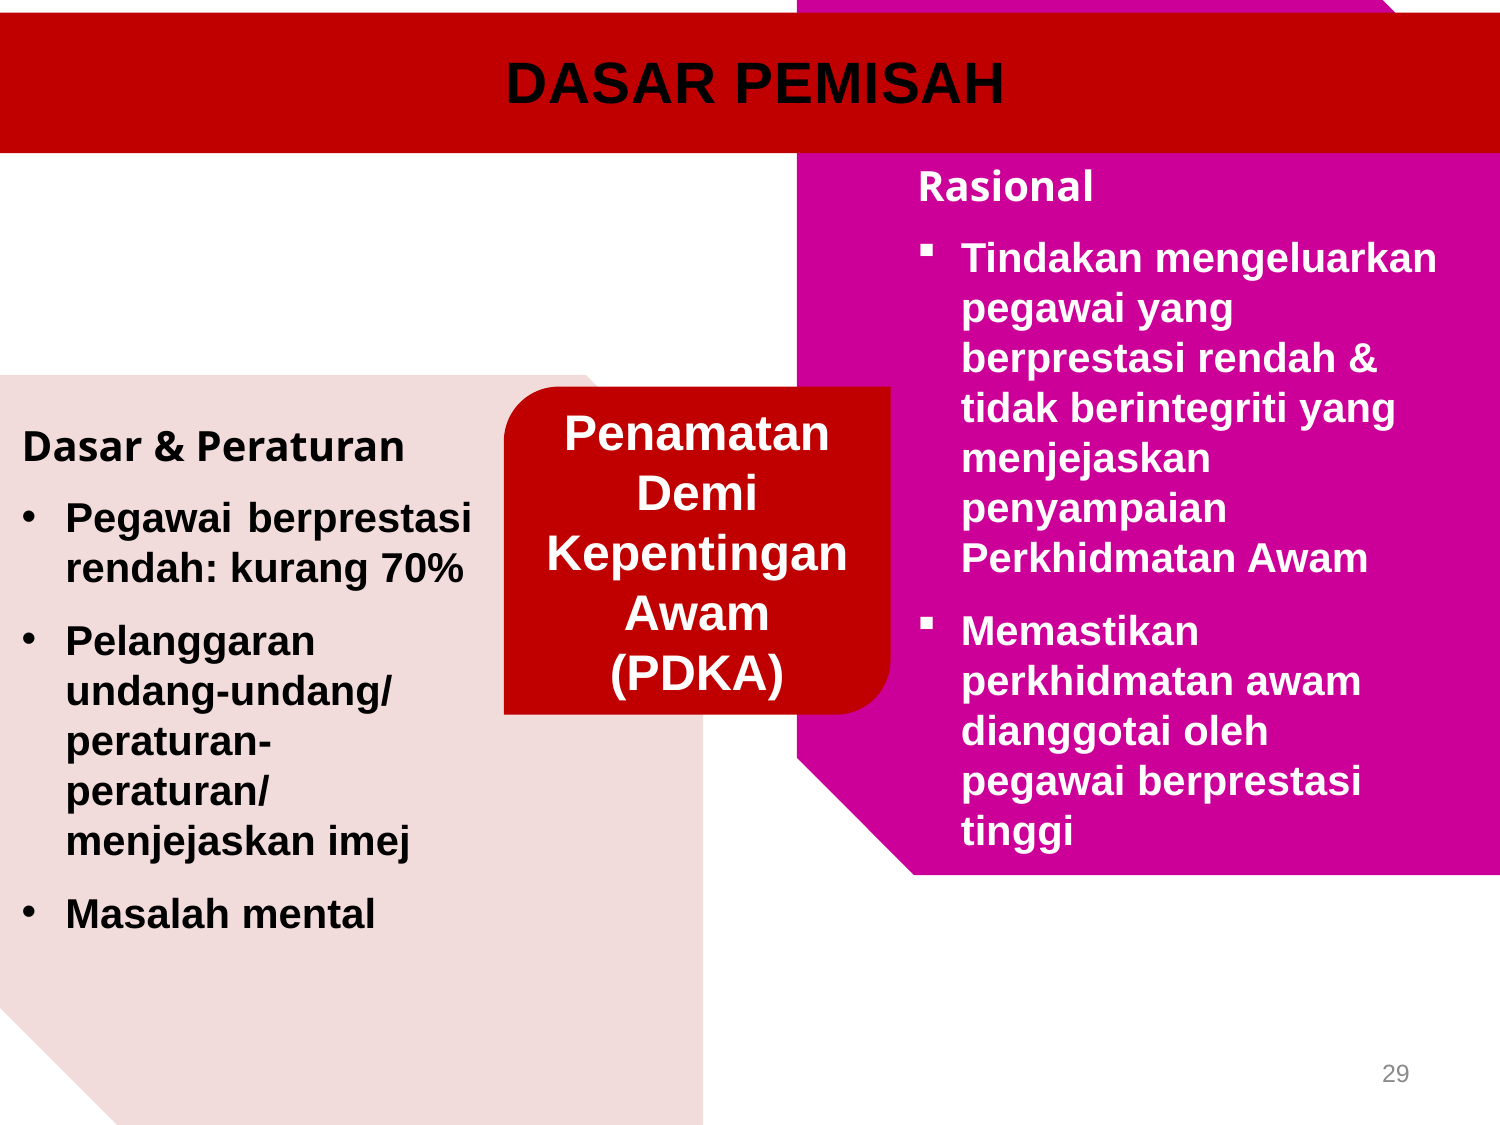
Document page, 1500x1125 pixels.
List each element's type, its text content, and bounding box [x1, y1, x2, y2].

text_box [0, 10, 1500, 155]
text_box Penamatan Demi Kepentingan Awam (PDKA) [501, 384, 893, 717]
text_box Rasional Tindakan mengeluarkan pegawai yang berprestasi rendah & tidak berintegriti yang menjejaskan penyampaian Perkhidmatan Awam Memastikan perkhidmatan awam dianggotai oleh pegawai berprestasi tinggi [900, 155, 1461, 752]
text_box DASAR PEMISAH [99, 37, 1413, 123]
text_box [794, 0, 1396, 10]
text_box [794, 155, 1500, 878]
slide_number 29 [1074, 1042, 1425, 1103]
text_box [0, 372, 706, 1125]
text_box Dasar & Peraturan Pegawai berprestasi rendah: kurang 70% Pelanggaran undang-undang/ peraturan-peraturan/ menjejaskan imej Masalah mental [6, 412, 488, 994]
